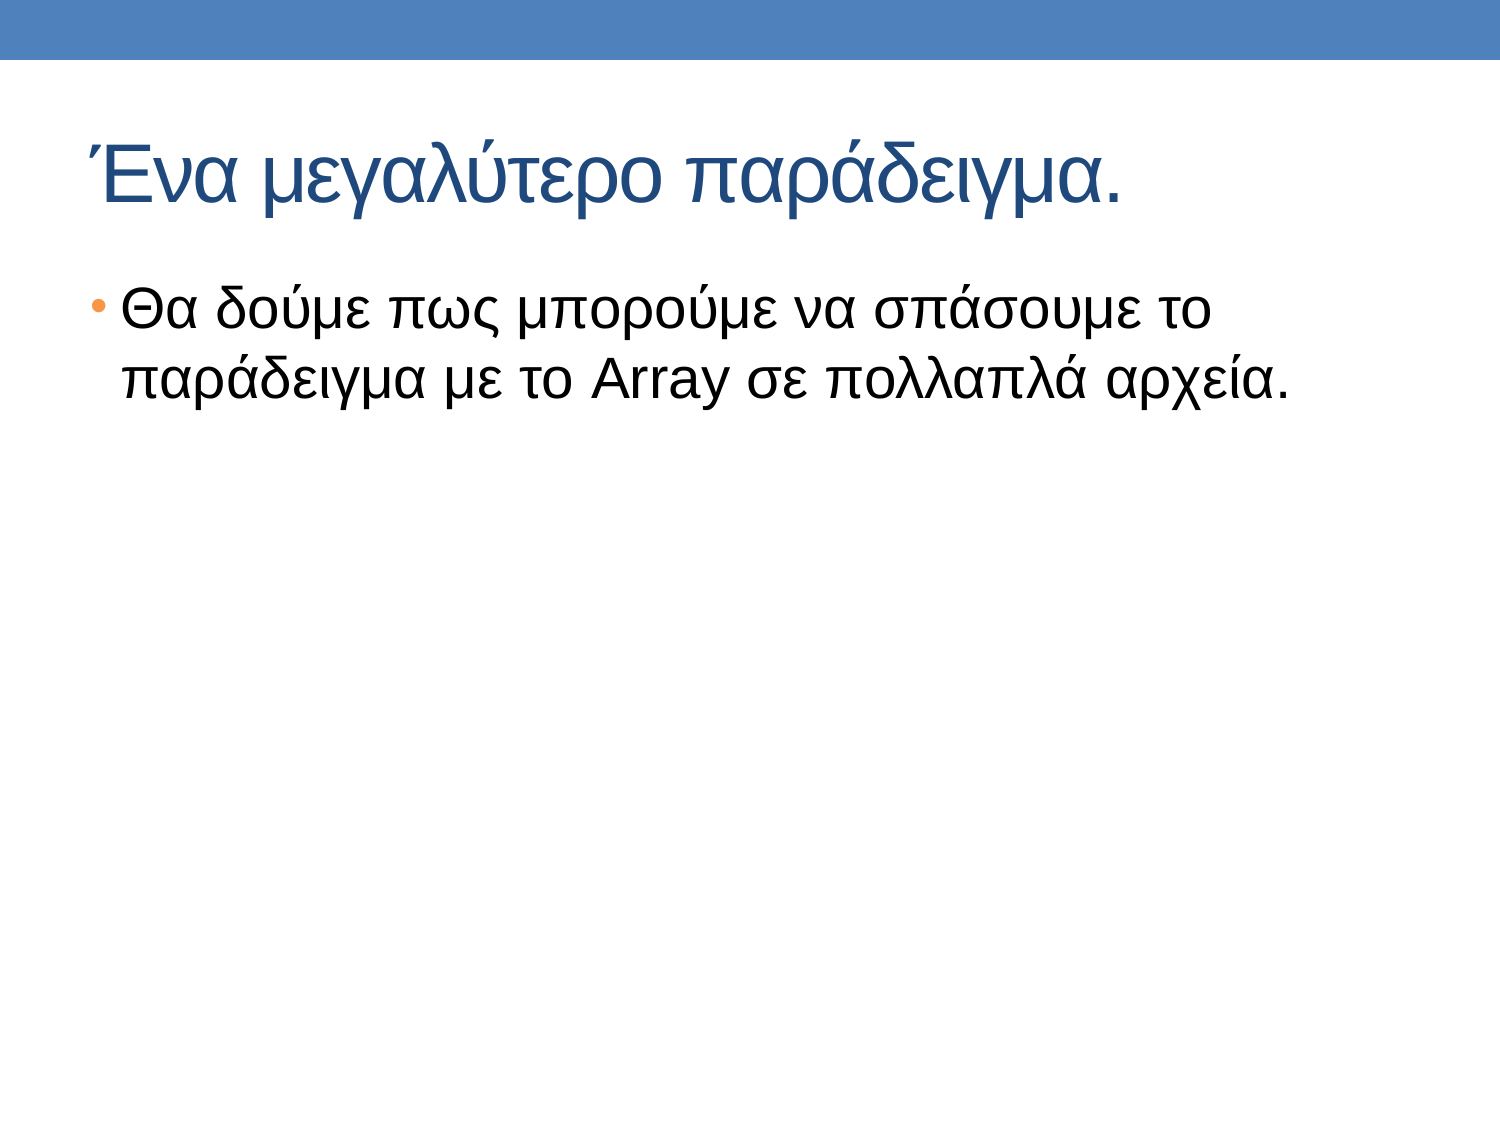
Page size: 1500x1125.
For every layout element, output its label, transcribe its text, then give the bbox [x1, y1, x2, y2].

title Ένα μεγαλύτερο παράδειγμα. [75, 87, 1425, 250]
list Θα δούμε πως μπορούμε να σπάσουμε το παράδειγμα με το Array σε πολλαπλά αρχεία. [75, 262, 1425, 1063]
